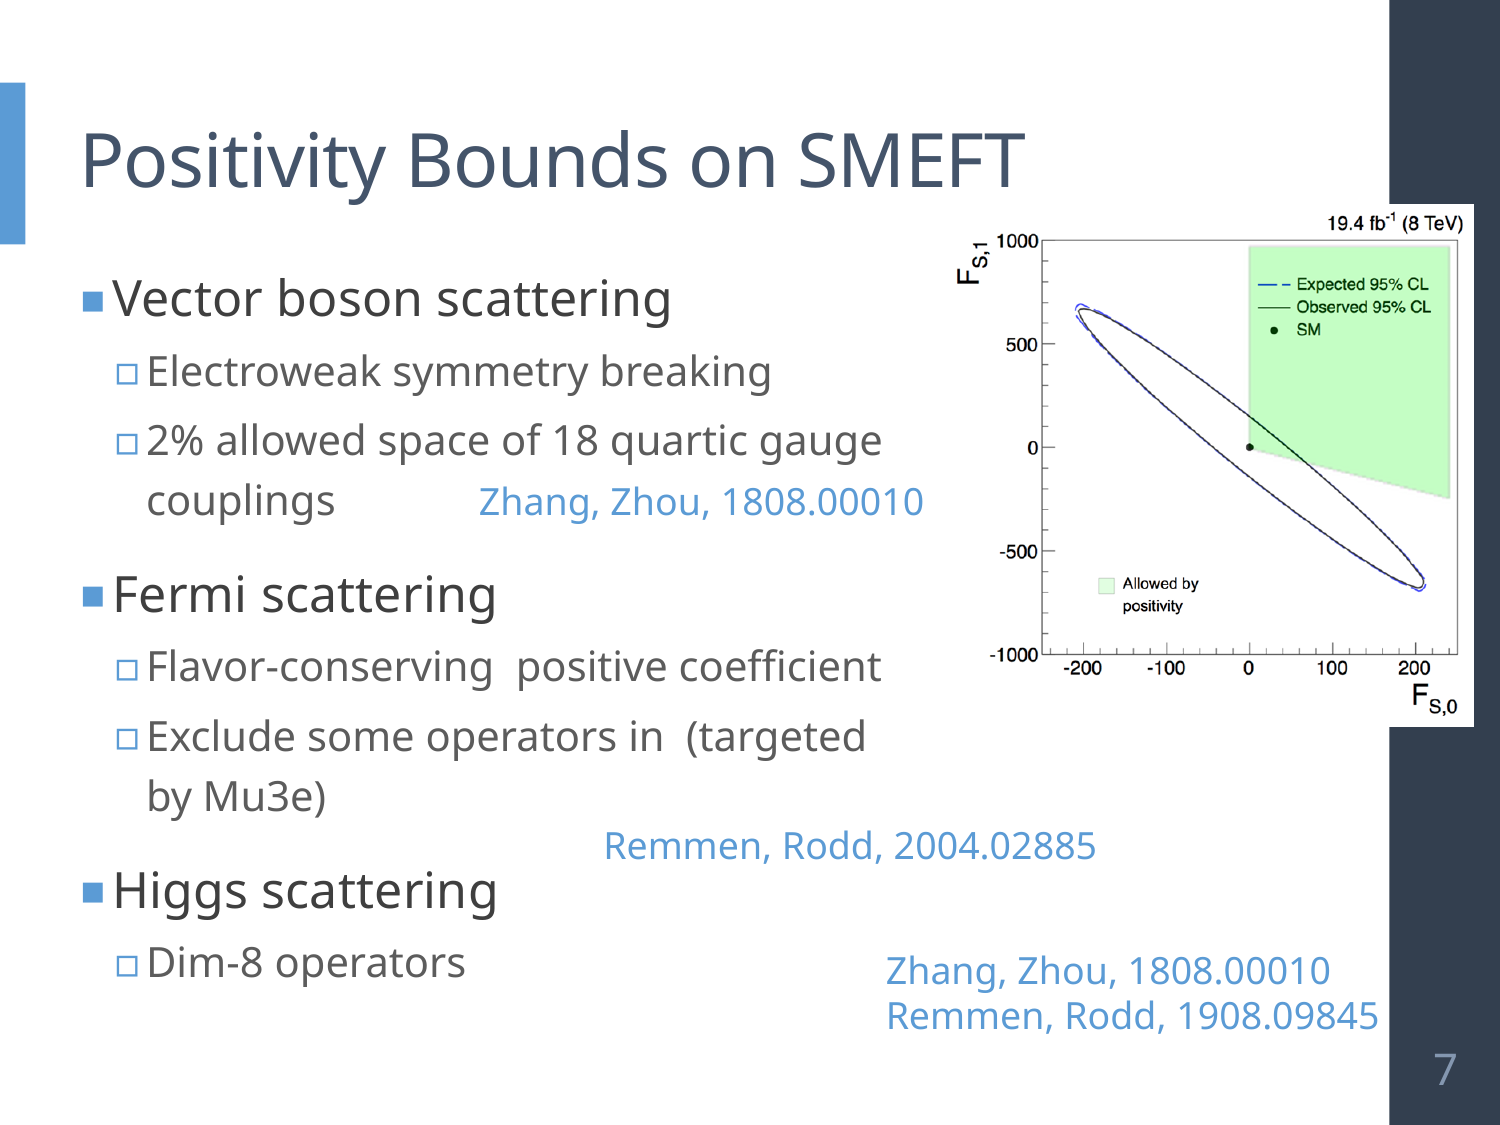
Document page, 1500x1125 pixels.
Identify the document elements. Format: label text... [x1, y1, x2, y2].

text_box Zhang, Zhou, 1808.00010 [464, 470, 937, 530]
text_box Zhang, Zhou, 1808.00010 Remmen, Rodd, 1908.09845 [871, 939, 1411, 1045]
title Positivity Bounds on SMEFT [64, 115, 1336, 205]
text_box Remmen, Rodd, 2004.02885 [588, 814, 1129, 875]
picture [944, 203, 1474, 728]
slide_number 7 [1389, 1022, 1500, 1120]
